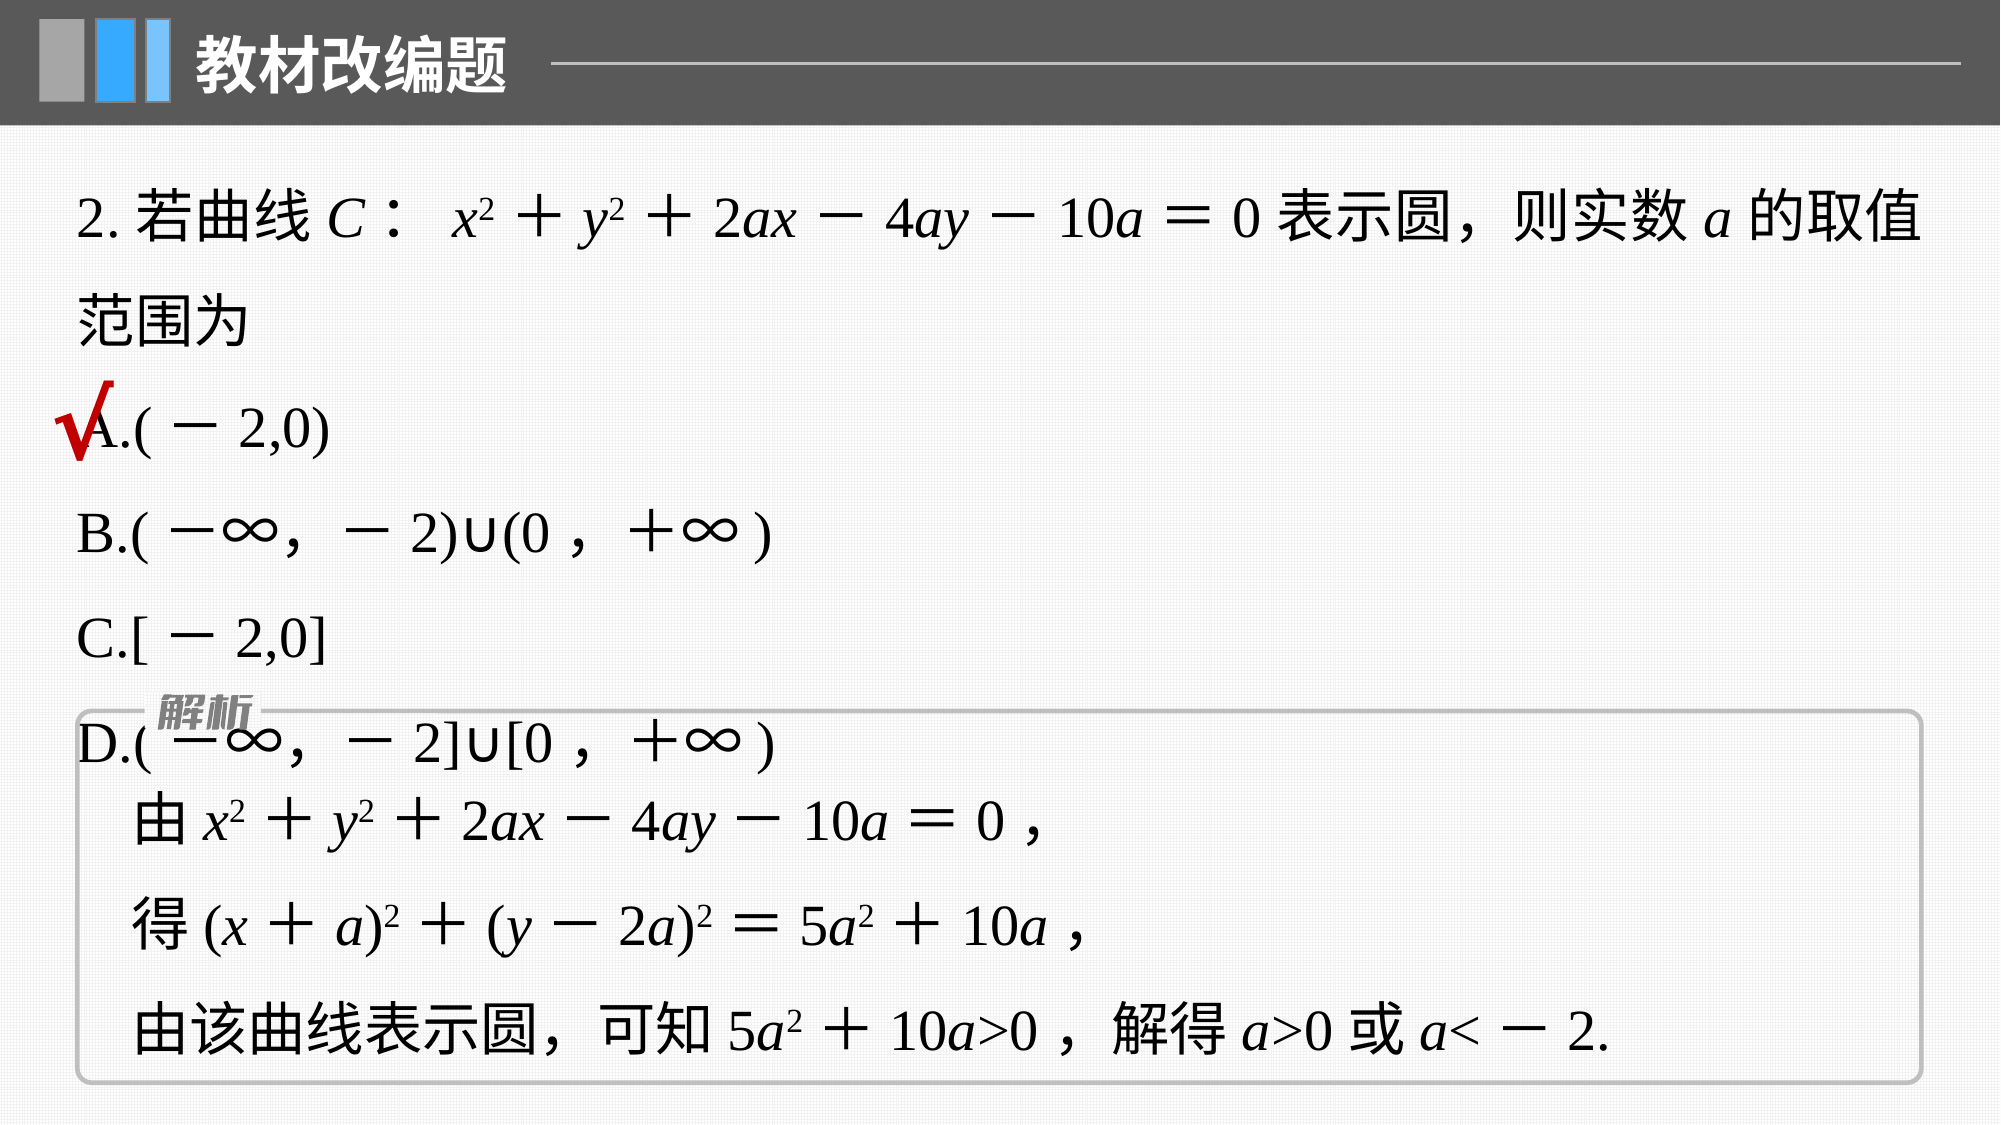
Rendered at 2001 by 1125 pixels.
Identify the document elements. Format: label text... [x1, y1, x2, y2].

text_box 2.若曲线C：x2＋y2＋2ax－4ay－10a＝0表示圆，则实数a的取值范围为 A.(－2,0) B.(－∞，－2)∪(0，＋∞) C.[－2,0] D.(－∞，－2]∪[0，＋∞) [62, 137, 1938, 782]
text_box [77, 692, 1922, 1083]
text_box √ [36, 358, 161, 486]
